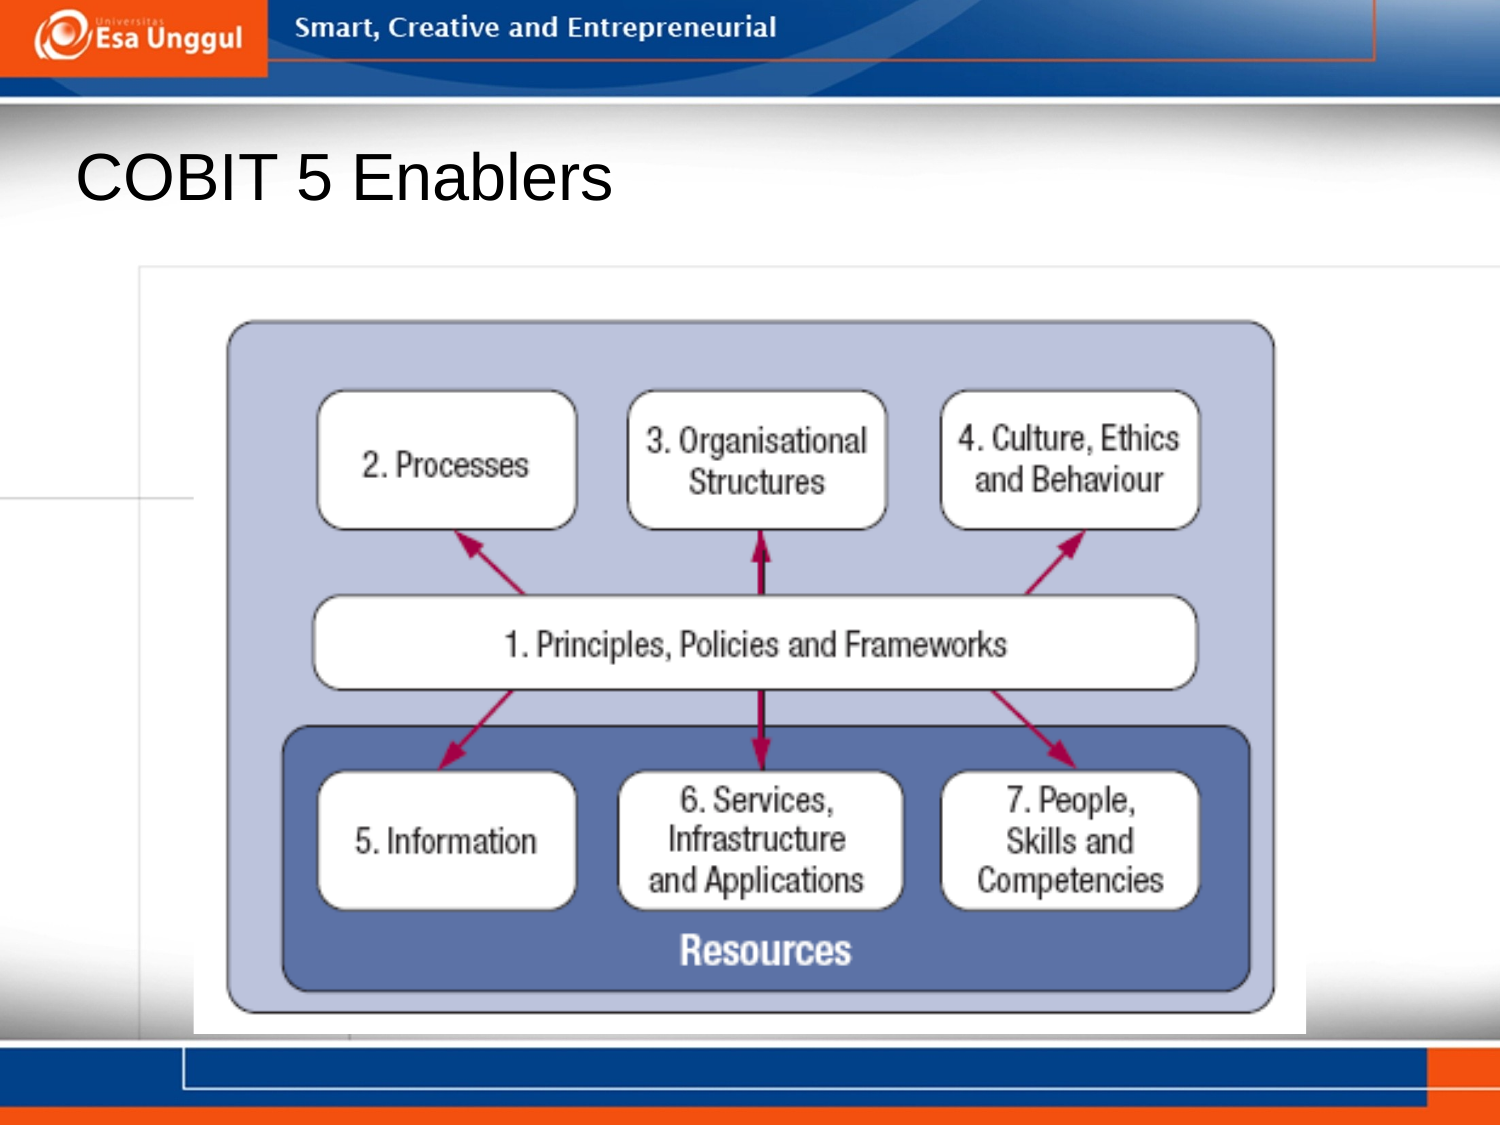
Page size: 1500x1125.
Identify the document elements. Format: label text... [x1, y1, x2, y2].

picture [0, 0, 1500, 1125]
text_box [193, 308, 1307, 1034]
title COBIT 5 Enablers [75, 133, 1425, 309]
